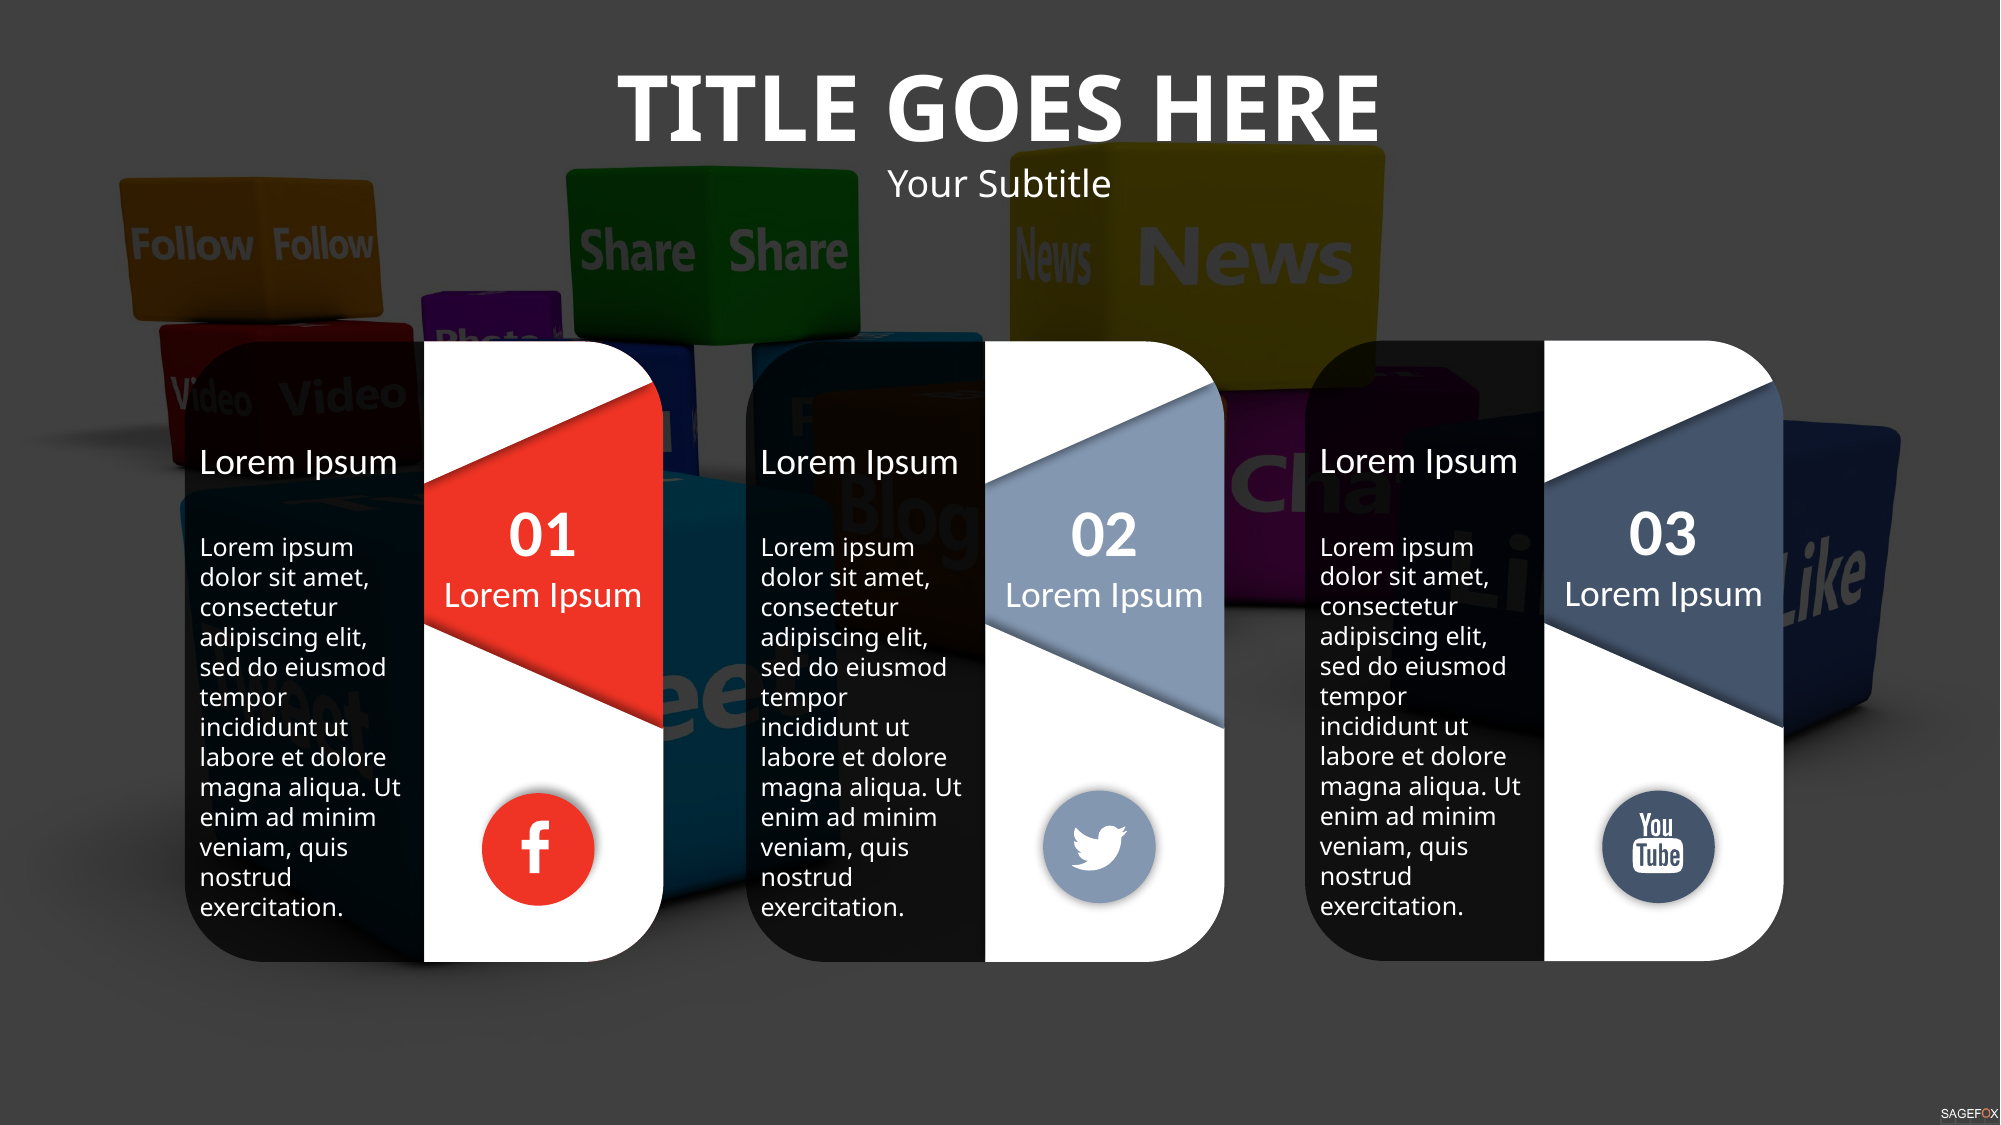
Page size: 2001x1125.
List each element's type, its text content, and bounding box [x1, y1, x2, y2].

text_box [1305, 340, 1545, 961]
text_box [424, 341, 664, 962]
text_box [986, 341, 1225, 962]
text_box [1043, 790, 1156, 904]
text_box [1545, 340, 1784, 961]
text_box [1602, 790, 1715, 904]
text_box TITLE GOES HERE Your Subtitle [548, 42, 1452, 212]
picture [0, 0, 2001, 1125]
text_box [745, 341, 986, 962]
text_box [184, 341, 424, 962]
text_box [481, 793, 595, 906]
